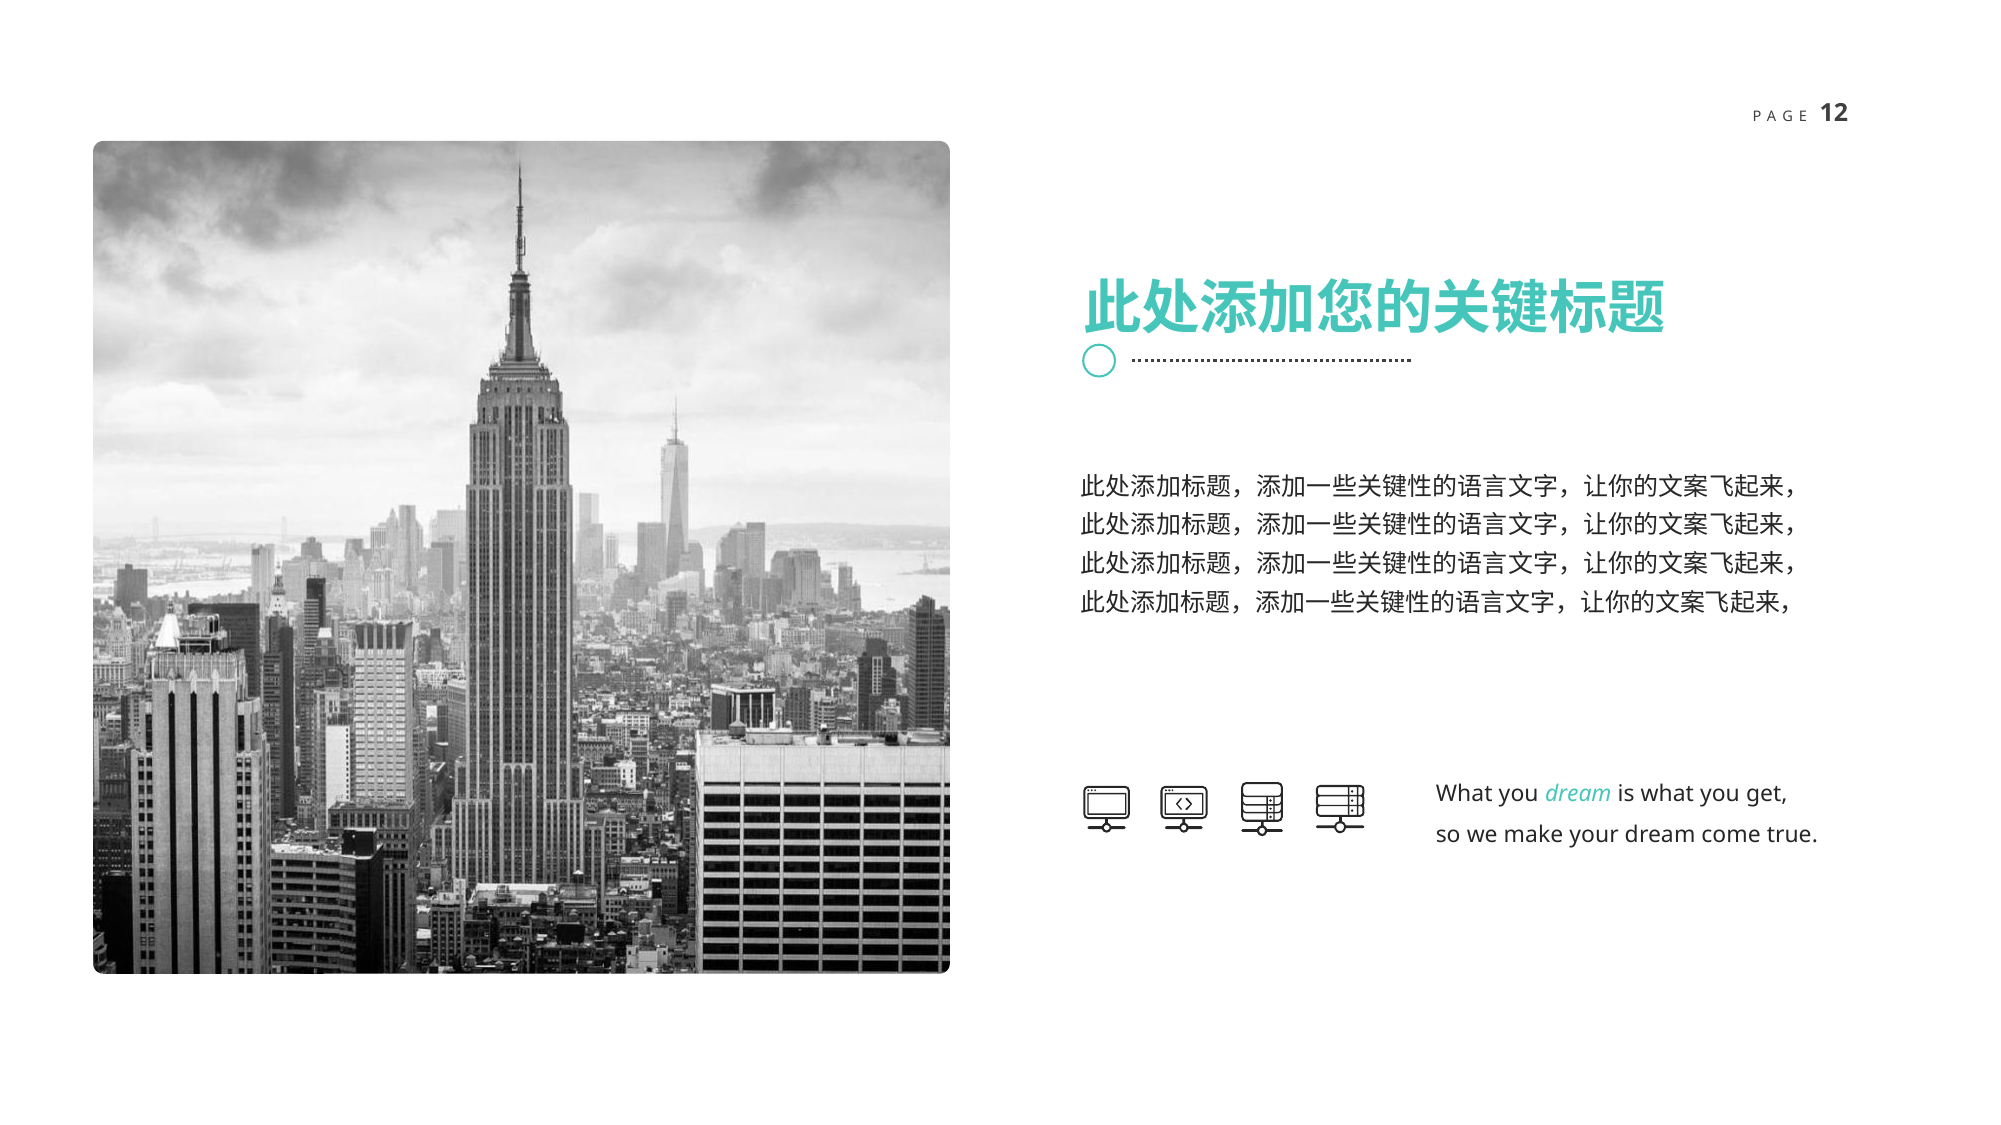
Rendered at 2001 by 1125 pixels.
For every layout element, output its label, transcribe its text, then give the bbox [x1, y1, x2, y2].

text_box [1241, 782, 1283, 837]
text_box What you dream is what you get, so we make your dream come true. [1421, 757, 1938, 855]
text_box 此处添加您的关键标题 [1068, 262, 1681, 348]
text_box [1315, 784, 1365, 834]
picture [93, 140, 950, 974]
text_box [1160, 785, 1208, 833]
text_box 此处添加标题，添加一些关键性的语言文字，让你的文案飞起来，此处添加标题，添加一些关键性的语言文字，让你的文案飞起来，此处添加标题，添加一些关键性的语言文字，让你的文案飞起来，此处添加标题，添加一些关键性的语言文字，让你的文案飞起来， [1066, 453, 1826, 625]
text_box [1083, 785, 1130, 833]
text_box [1082, 343, 1117, 378]
